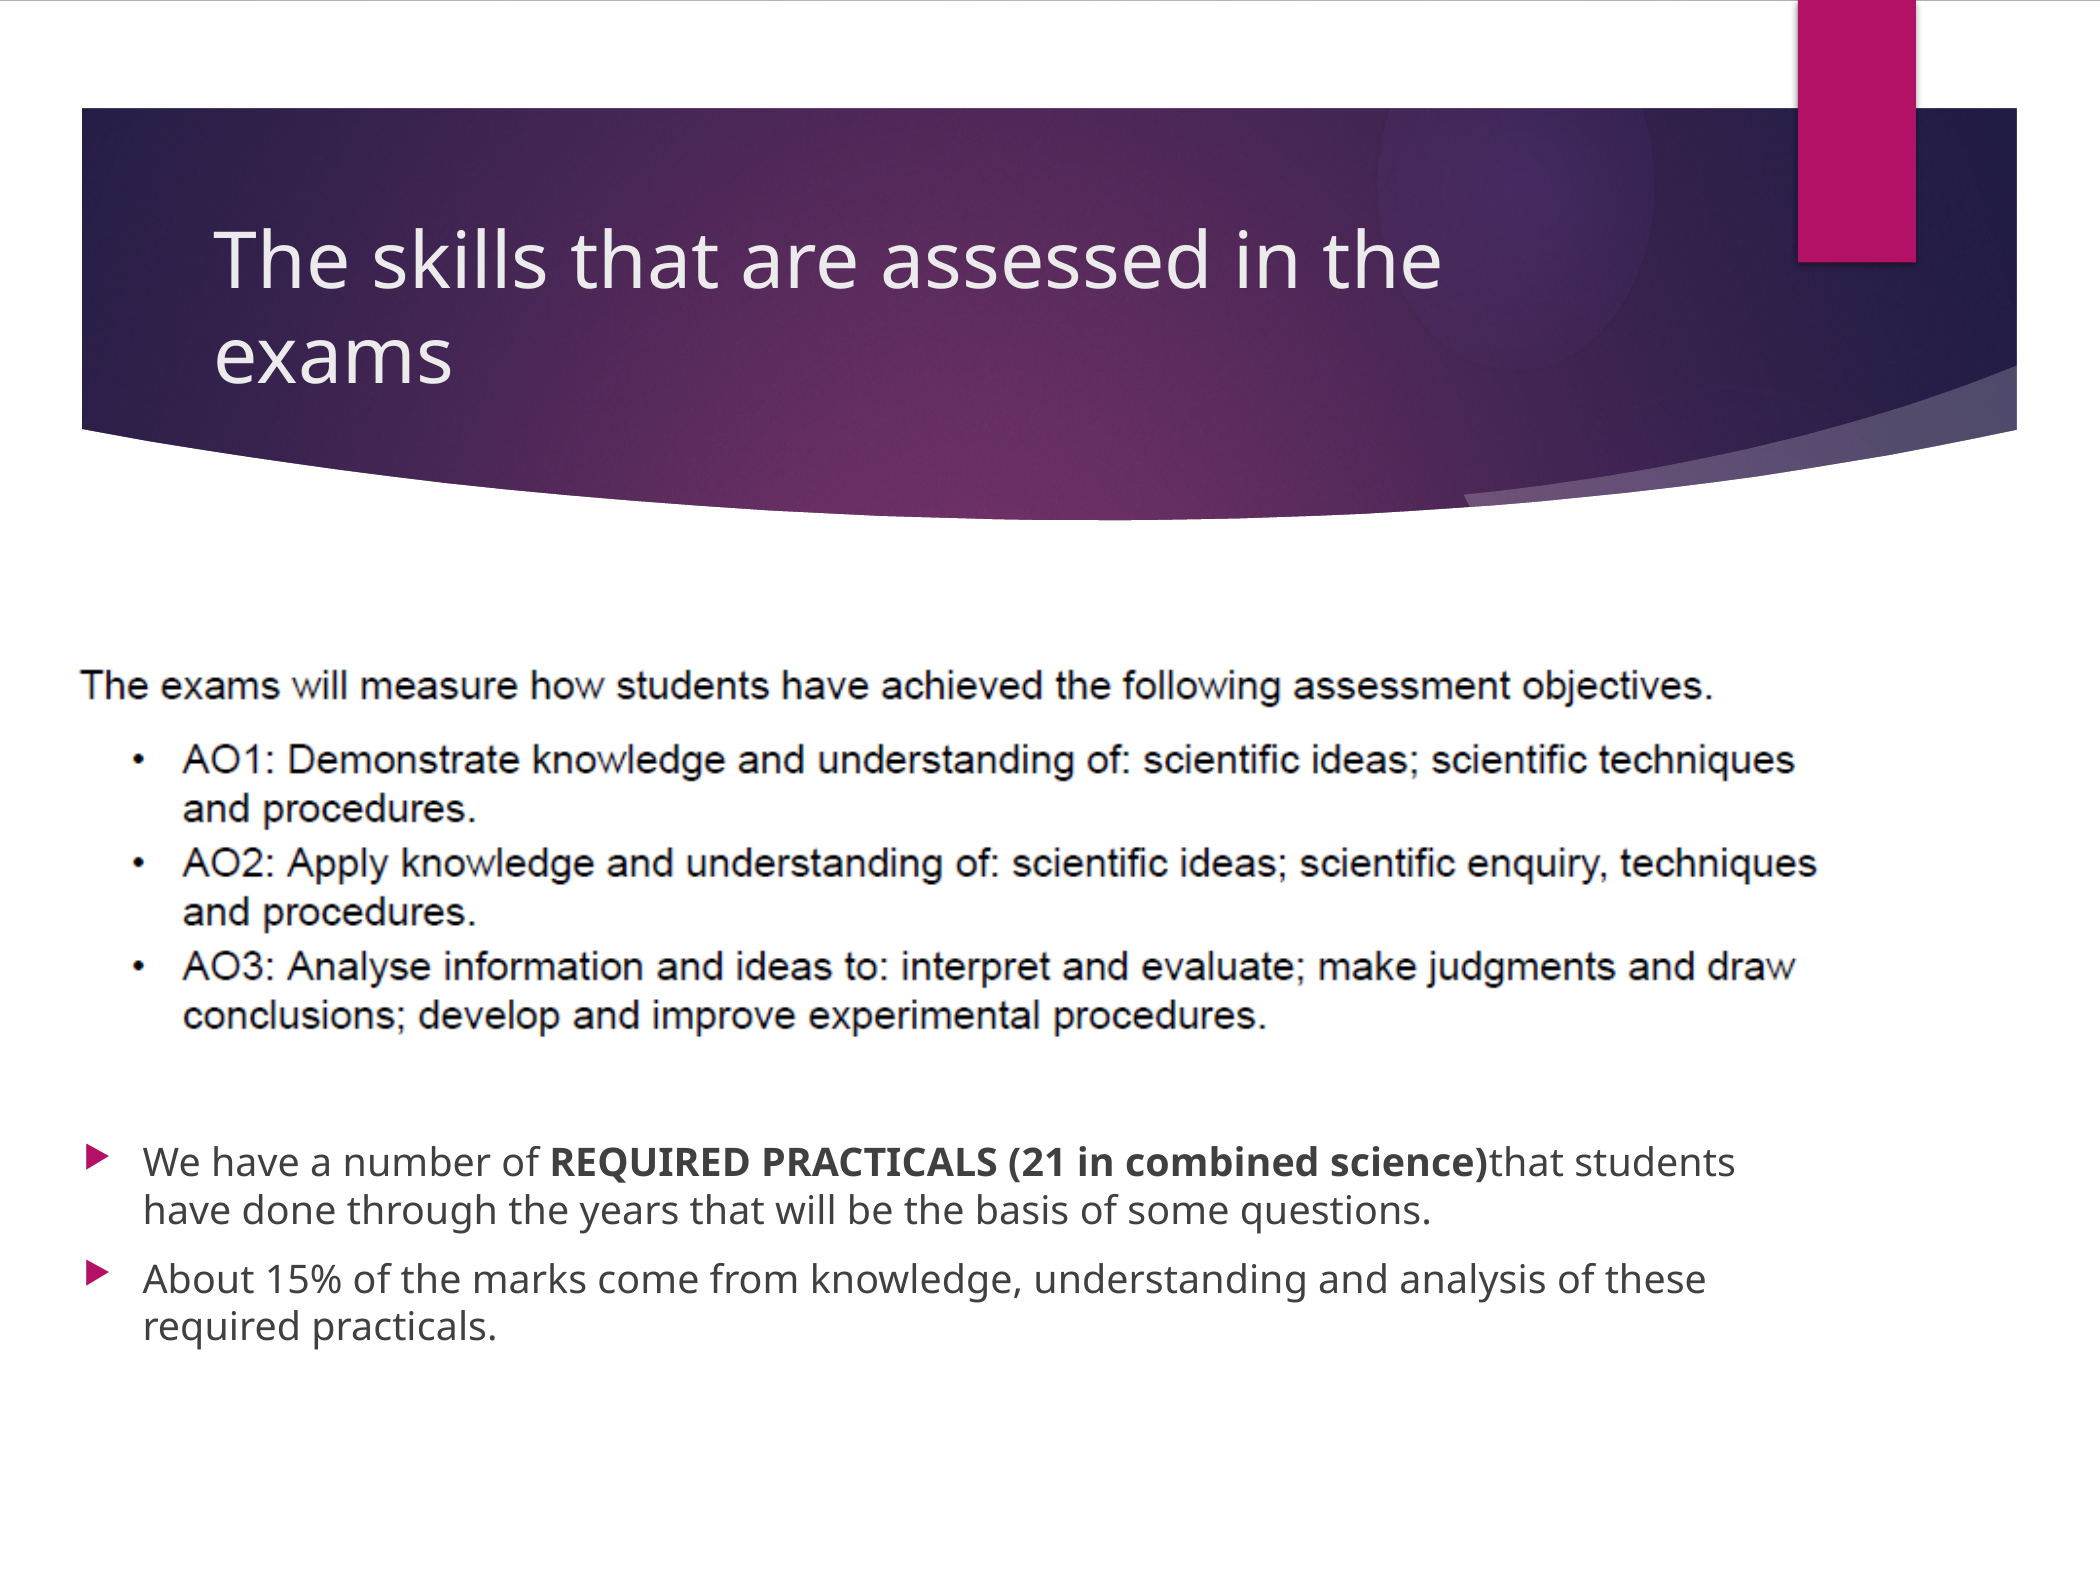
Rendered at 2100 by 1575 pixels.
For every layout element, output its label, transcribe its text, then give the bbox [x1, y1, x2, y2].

picture [68, 645, 1871, 1080]
title The skills that are assessed in the exams [198, 223, 1708, 386]
list We have a number of REQUIRED PRACTICALS (21 in combined science)that students have done through the years that will be the basis of some questions. About 15% of the marks come from knowledge, understanding and analysis of these required practicals. [68, 1090, 1809, 1357]
